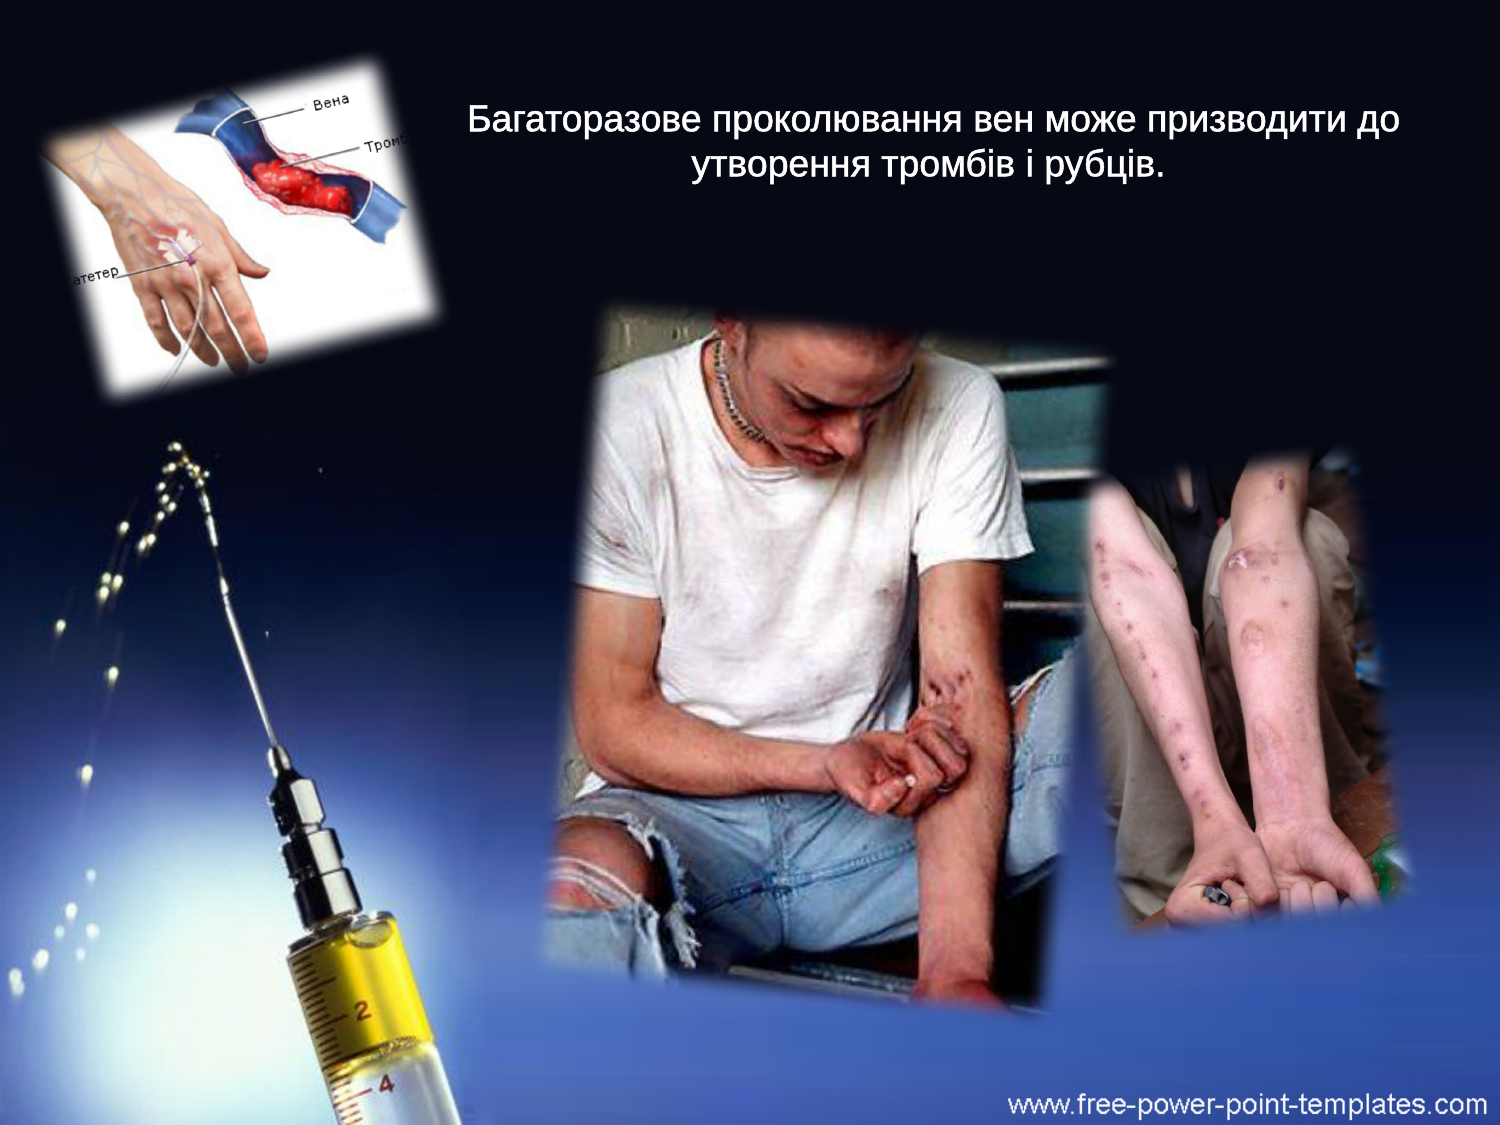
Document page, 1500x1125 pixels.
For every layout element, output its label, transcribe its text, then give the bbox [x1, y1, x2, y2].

picture [0, 0, 1500, 1125]
title Багаторазове проколювання вен може призводити до утворення тромбів і рубців. [442, 44, 1426, 233]
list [52, 77, 432, 381]
